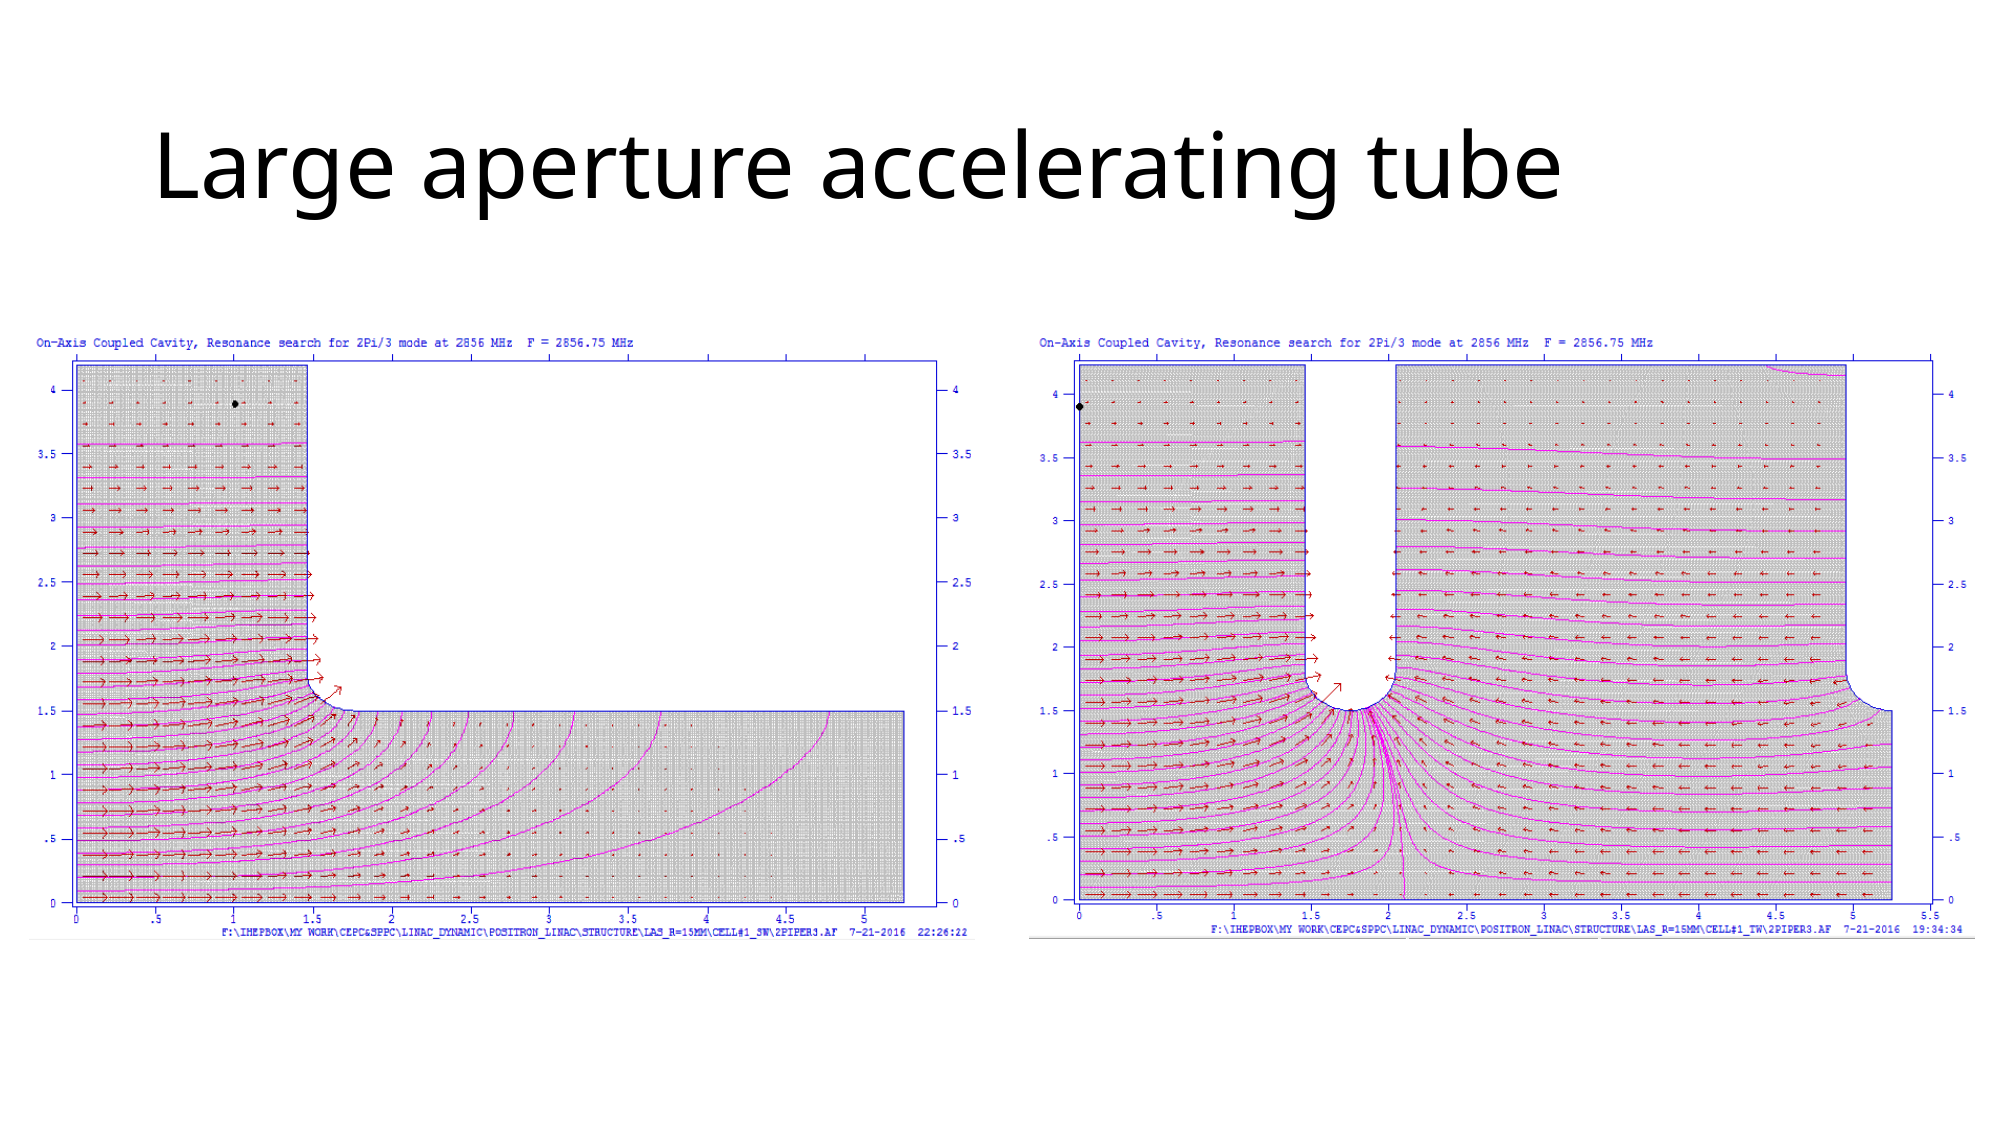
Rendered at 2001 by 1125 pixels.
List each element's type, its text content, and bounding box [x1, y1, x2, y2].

picture [29, 331, 975, 941]
picture [1029, 331, 1975, 939]
title Large aperture accelerating tube [137, 59, 1863, 278]
